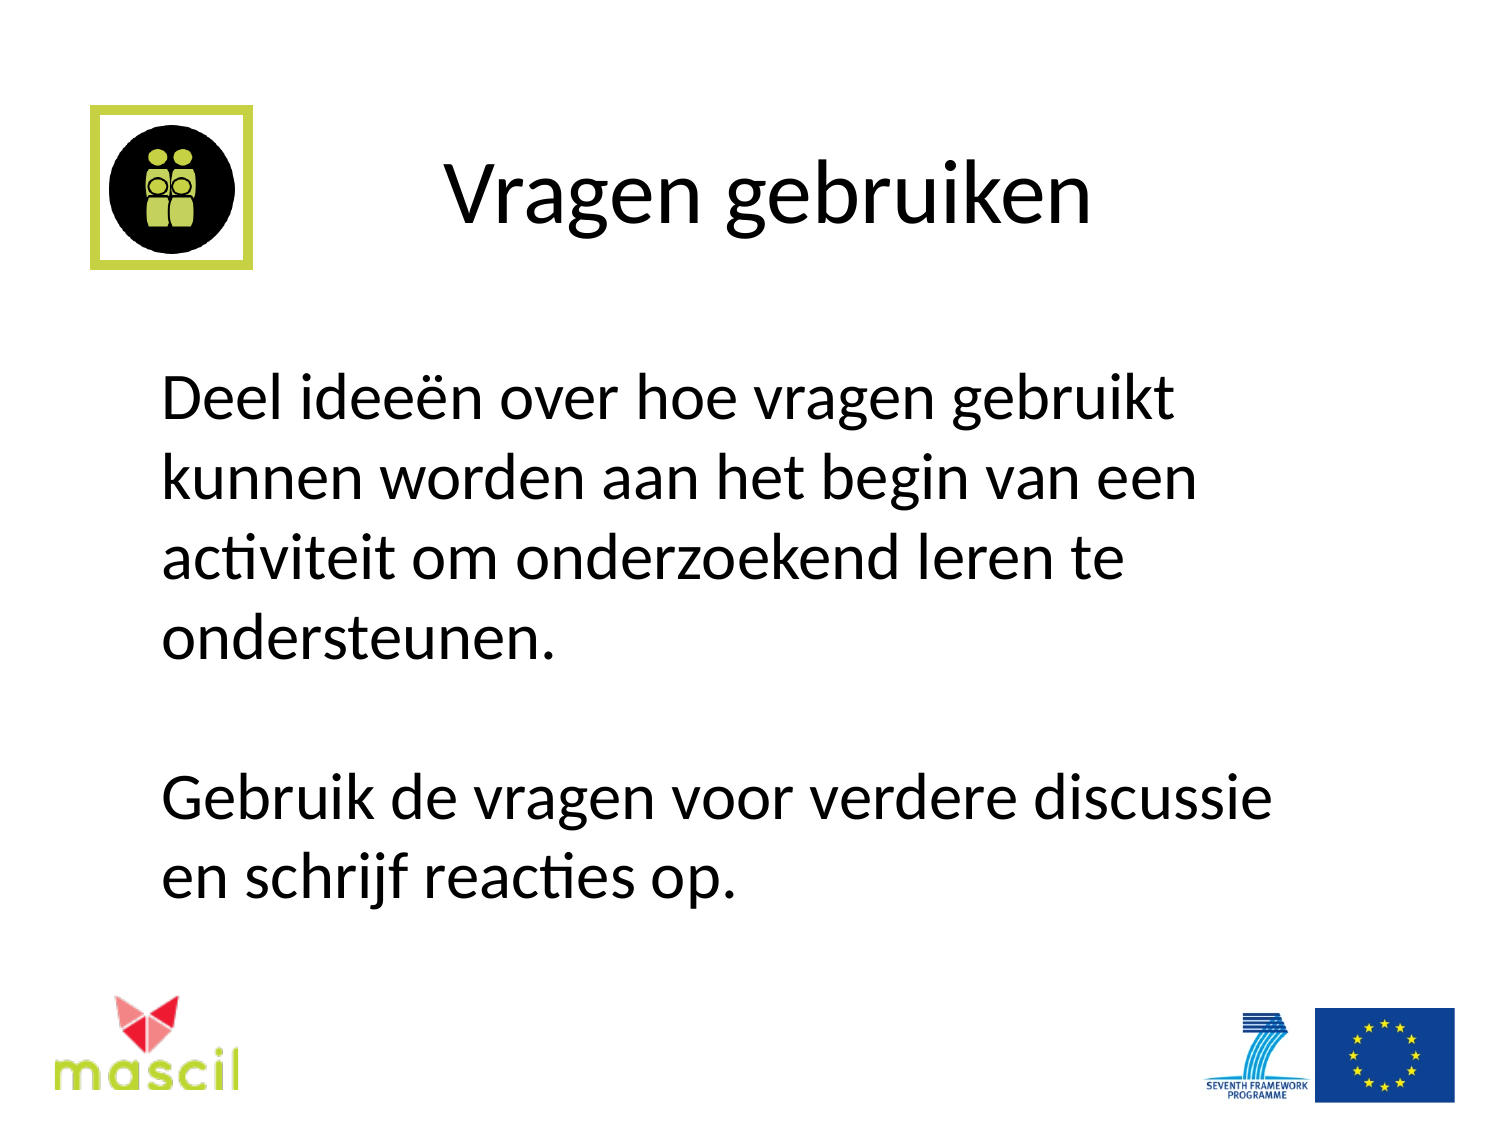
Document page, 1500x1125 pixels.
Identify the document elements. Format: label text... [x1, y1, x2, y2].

picture [83, 97, 260, 276]
picture [1198, 1008, 1455, 1104]
text_box Deel ideeën over hoe vragen gebruikt kunnen worden aan het begin van een activiteit om onderzoekend leren te ondersteunen. Gebruik de vragen voor verdere discussie en schrijf reacties op. [146, 345, 1291, 920]
title Vragen gebruiken [261, 98, 1323, 276]
